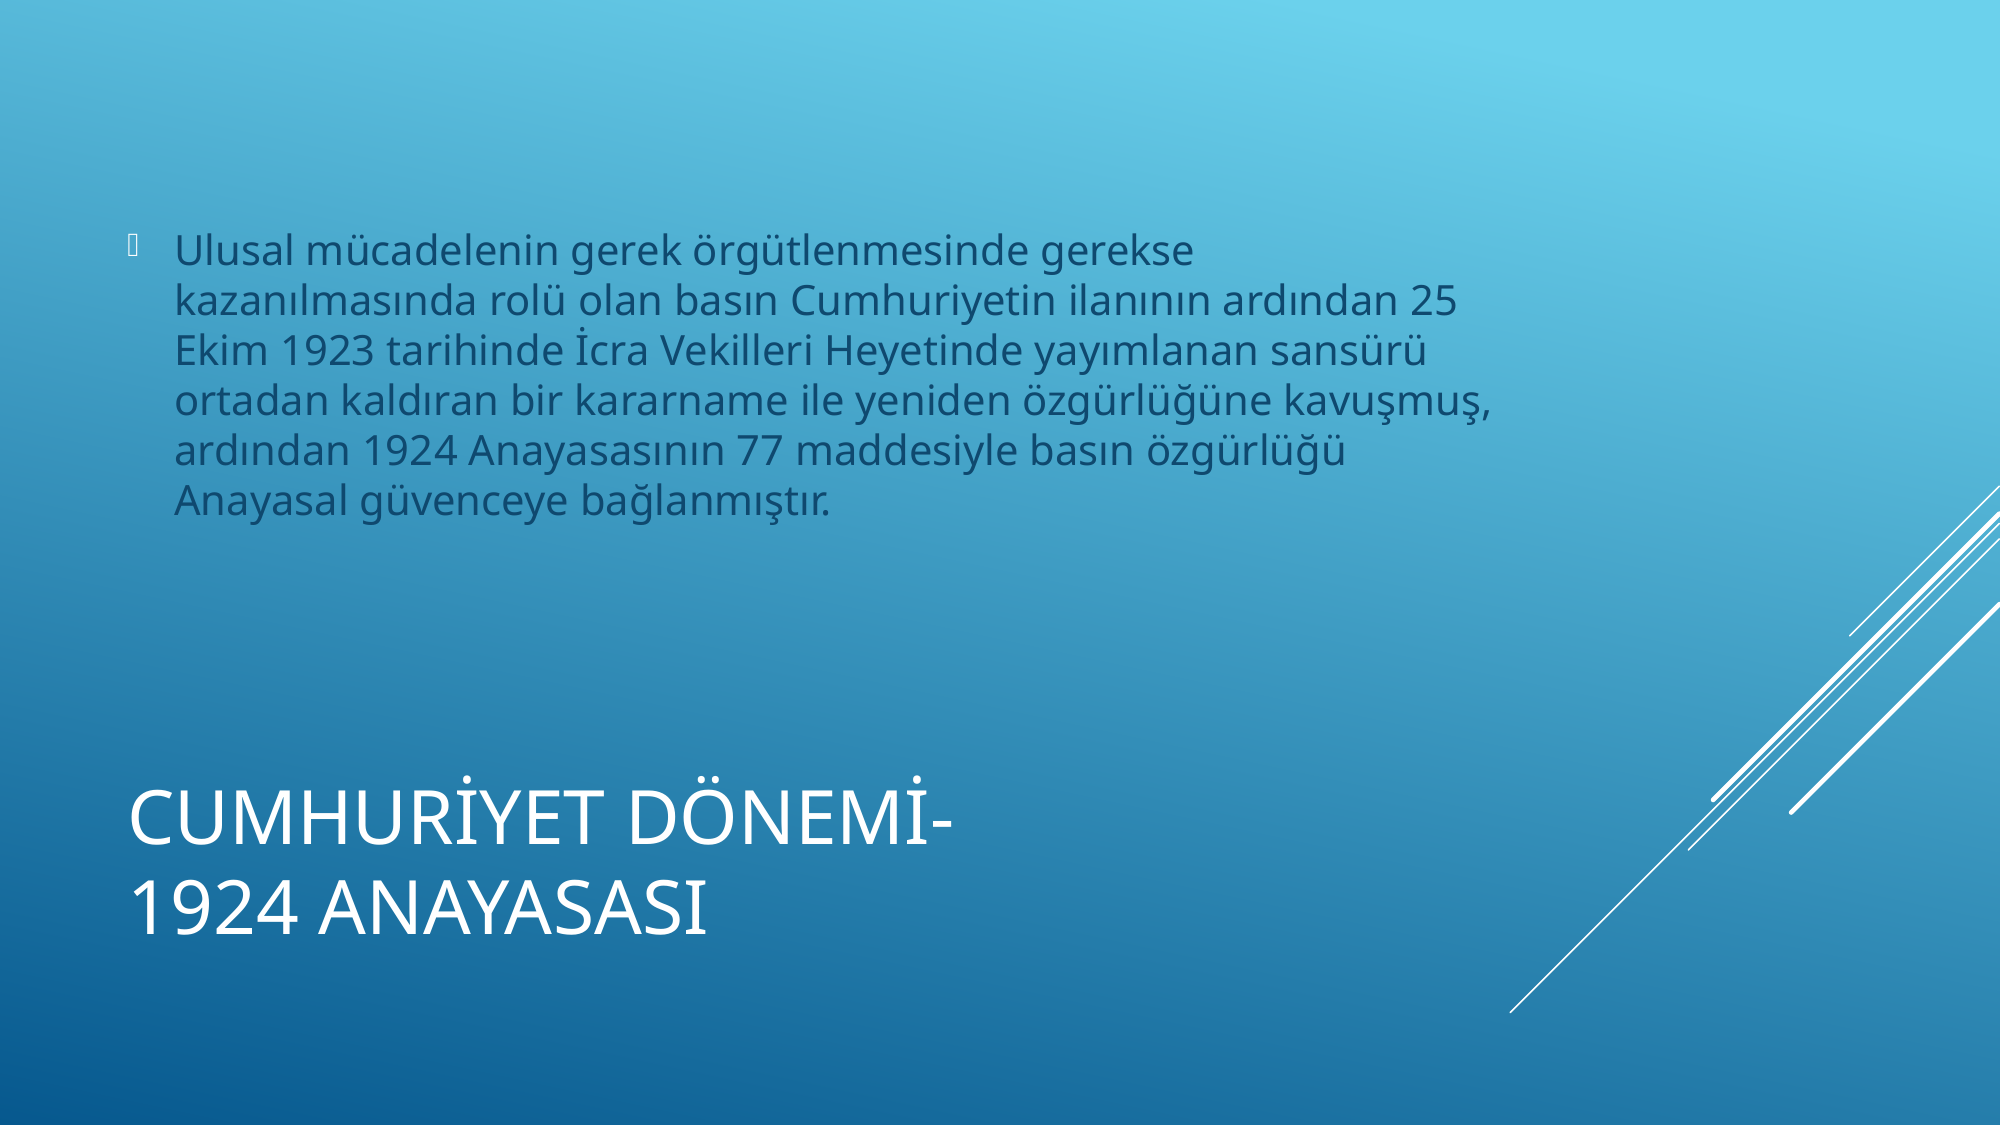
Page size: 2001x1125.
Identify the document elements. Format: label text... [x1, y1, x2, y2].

title Cumhuriyet dönemi- 1924 Anayasası [112, 736, 1513, 984]
list Ulusal mücadelenin gerek örgütlenmesinde gerekse kazanılmasında rolü olan basın Cumhuriyetin ilanının ardından 25 Ekim 1923 tarihinde İcra Vekilleri Heyetinde yayımlanan sansürü ortadan kaldıran bir kararname ile yeniden özgürlüğüne kavuşmuş, ardından 1924 Anayasasının 77 maddesiyle basın özgürlüğü Anayasal güvenceye bağlanmıştır. [112, 112, 1513, 706]
